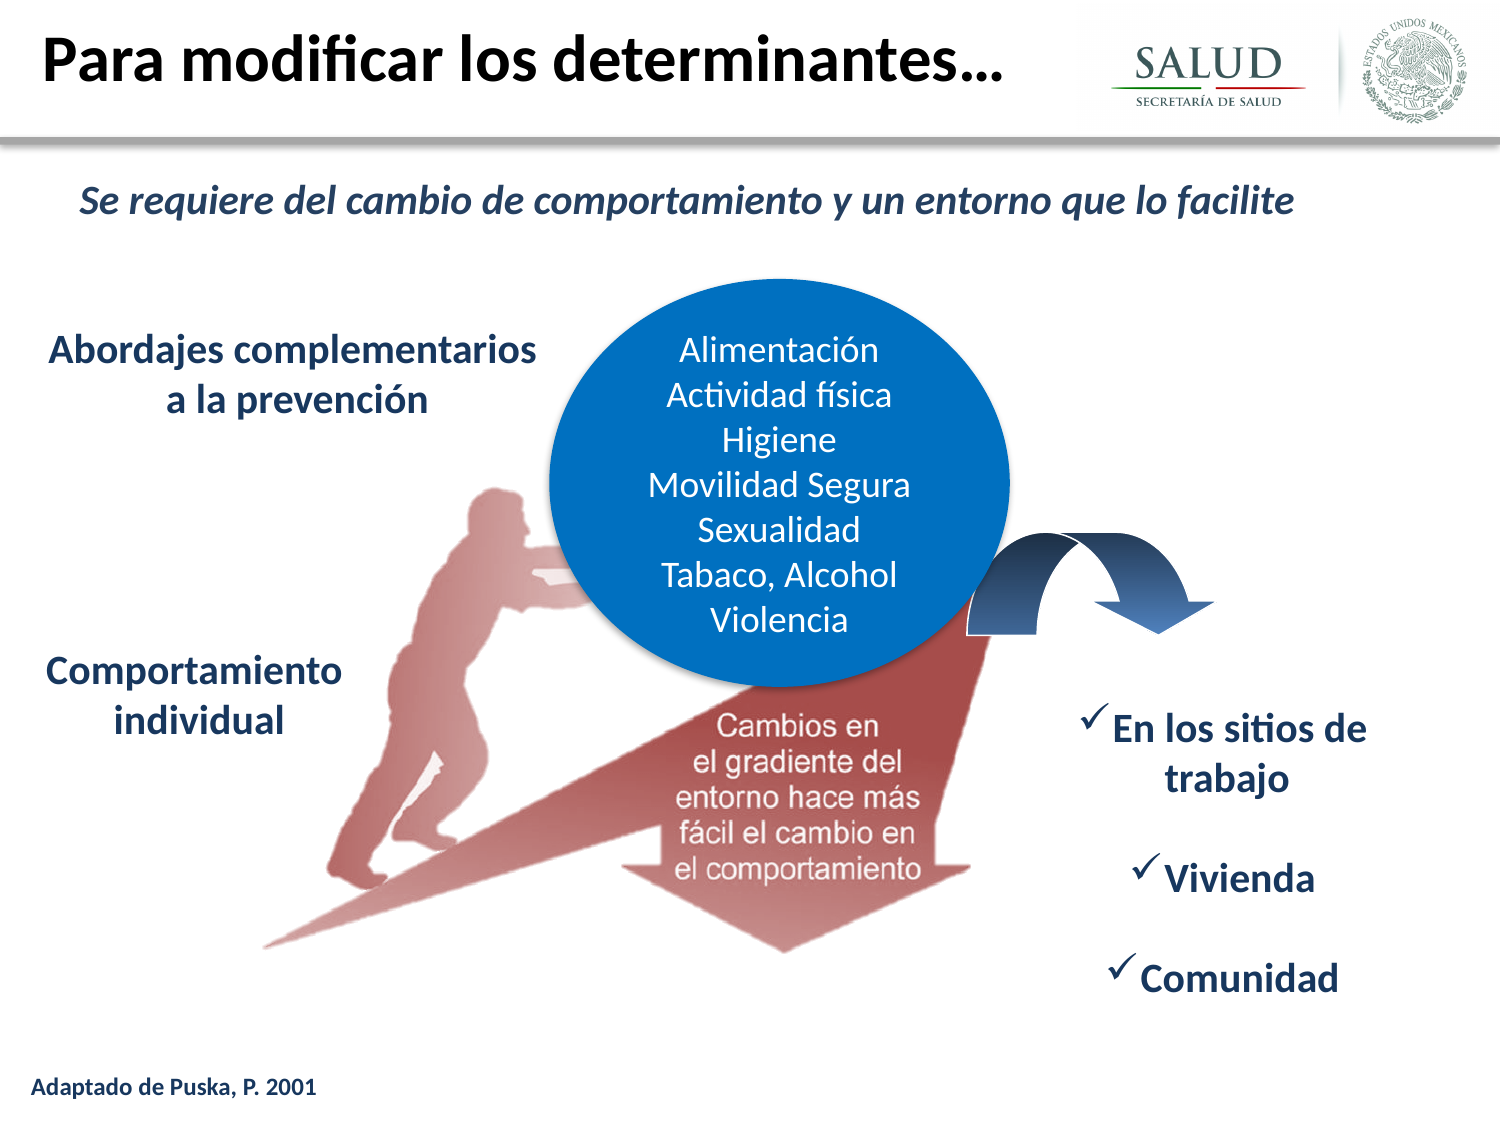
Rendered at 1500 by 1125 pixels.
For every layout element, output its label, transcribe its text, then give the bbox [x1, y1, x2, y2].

picture [111, 200, 1072, 1038]
text_box Adaptado de Puska, P. 2001 [16, 1063, 333, 1108]
text_box Abordajes complementarios a la prevención [33, 314, 106, 430]
text_box [1077, 532, 1218, 636]
text_box Comportamiento individual [31, 635, 106, 751]
picture [1076, 3, 1500, 131]
text_box Para modificar los determinantes… [28, 7, 1275, 102]
text_box En los sitios de trabajo Vivienda Comunidad [1077, 693, 1500, 1009]
text_box Se requiere del cambio de comportamiento y un entorno que lo facilite [64, 165, 1447, 281]
